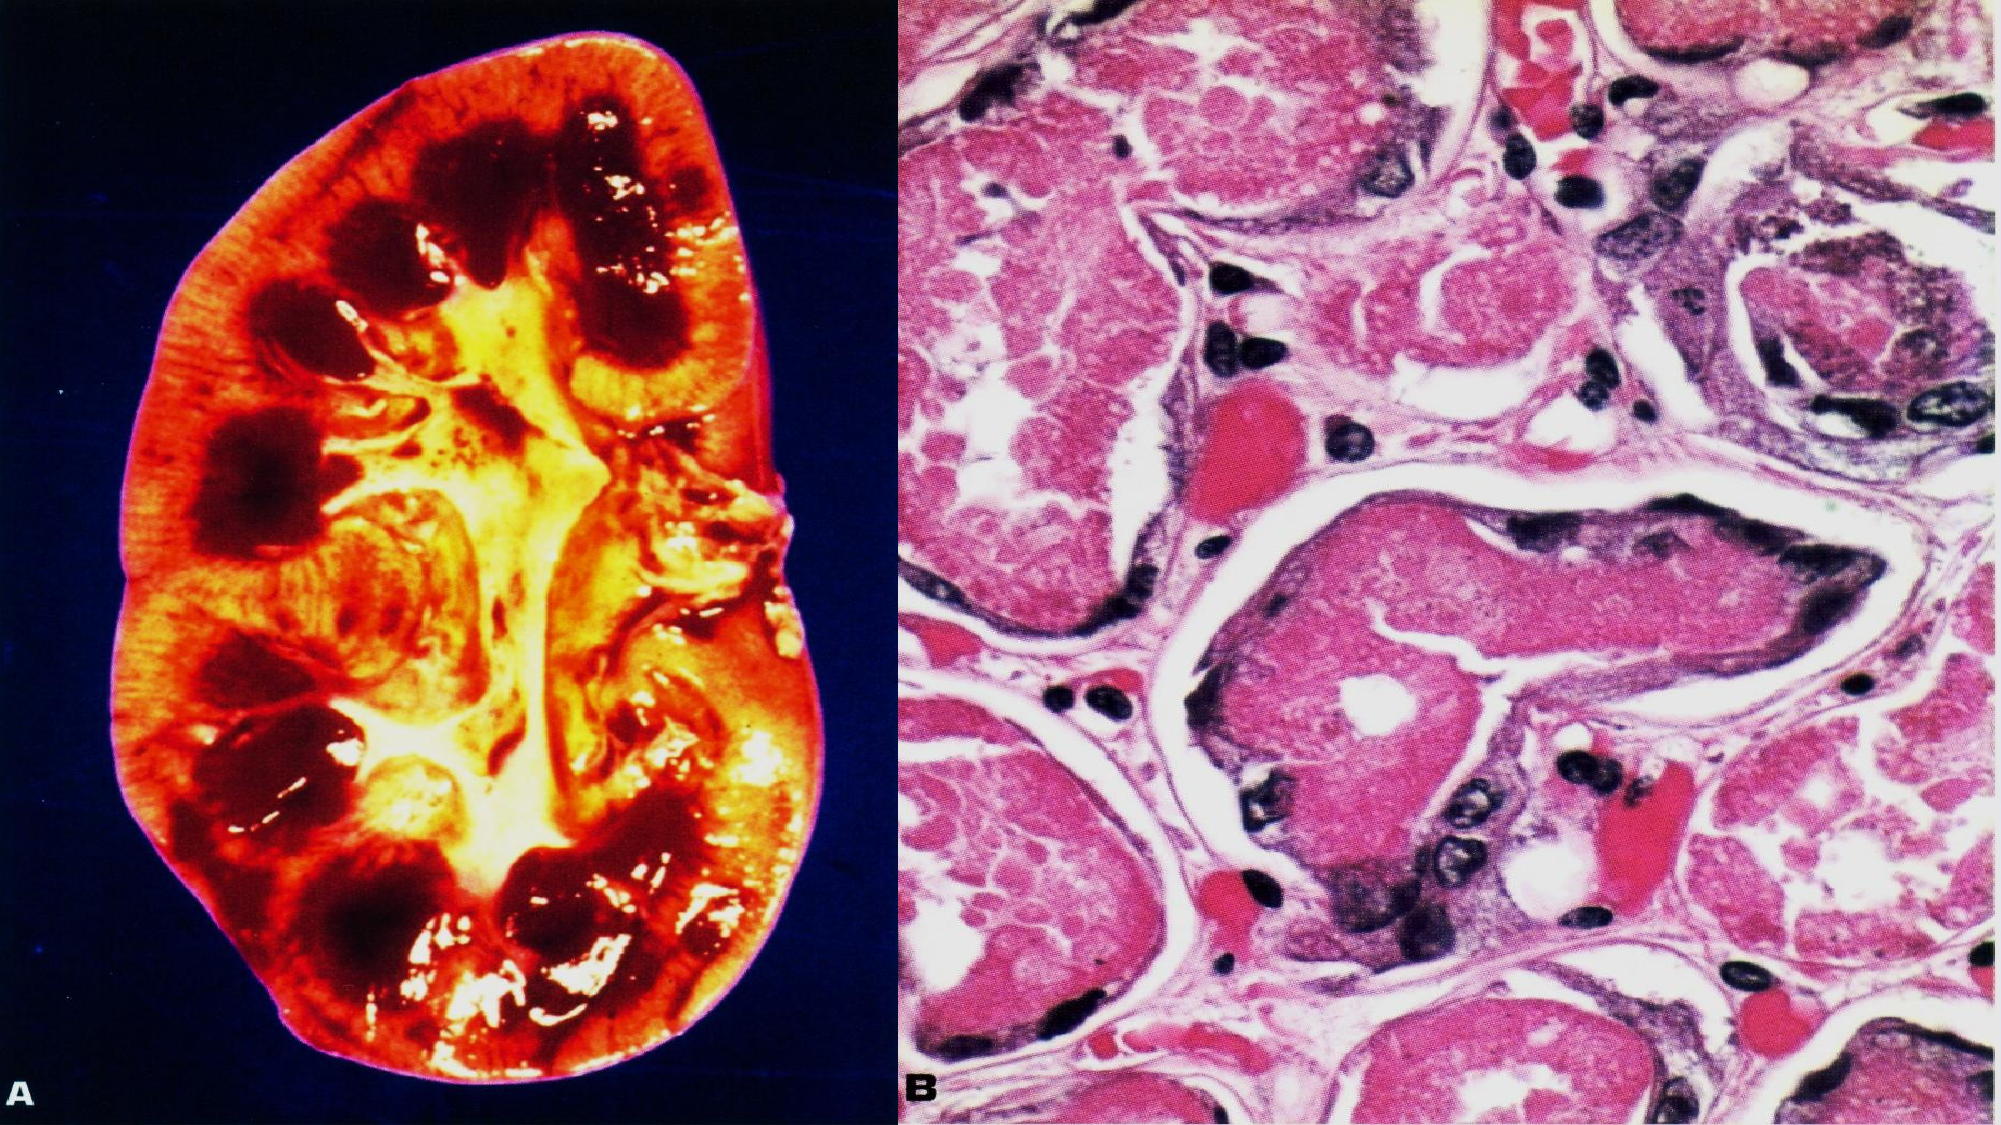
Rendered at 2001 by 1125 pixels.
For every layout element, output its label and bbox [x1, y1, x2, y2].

picture [898, 0, 2001, 1125]
list [0, 0, 898, 1125]
